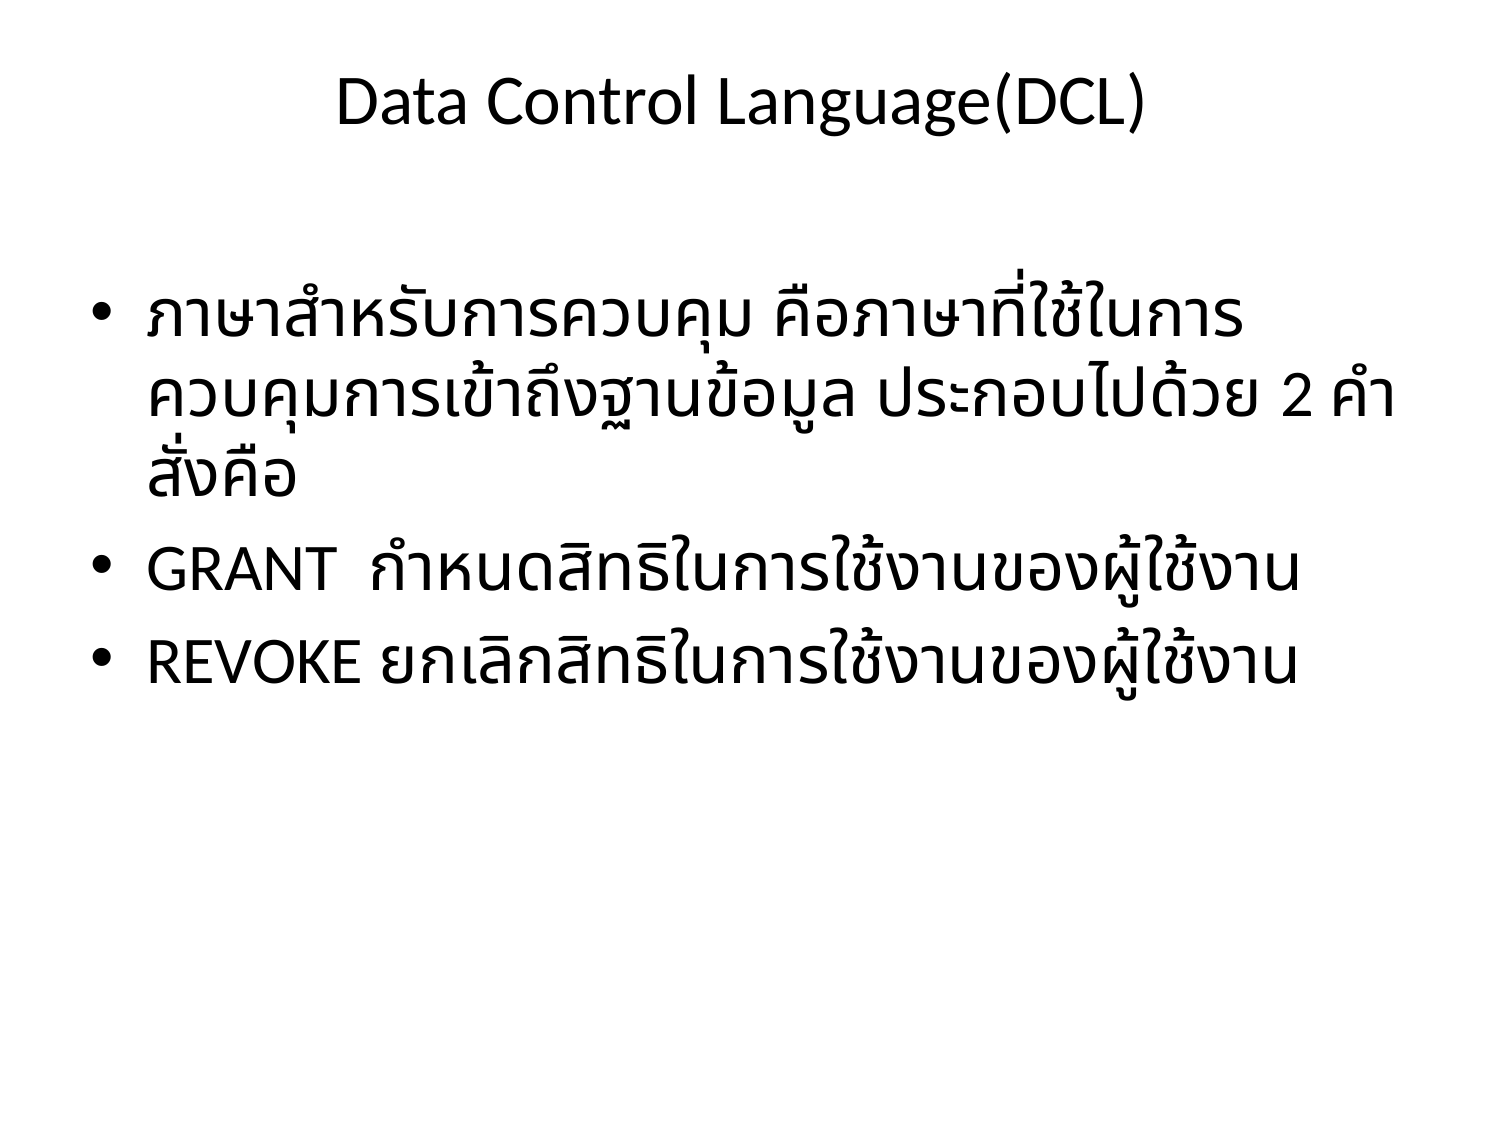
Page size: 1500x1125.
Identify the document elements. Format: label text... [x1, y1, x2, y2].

list ภาษาสำหรับการควบคุม คือภาษาที่ใช้ในการควบคุมการเข้าถึงฐานข้อมูล ประกอบไปด้วย 2 คำสั่งคือ GRANT กำหนดสิทธิในการใช้งานของผู้ใช้งาน REVOKE ยกเลิกสิทธิในการใช้งานของผู้ใช้งาน [75, 262, 1425, 1005]
title Data Control Language(DCL) [75, 45, 1425, 233]
